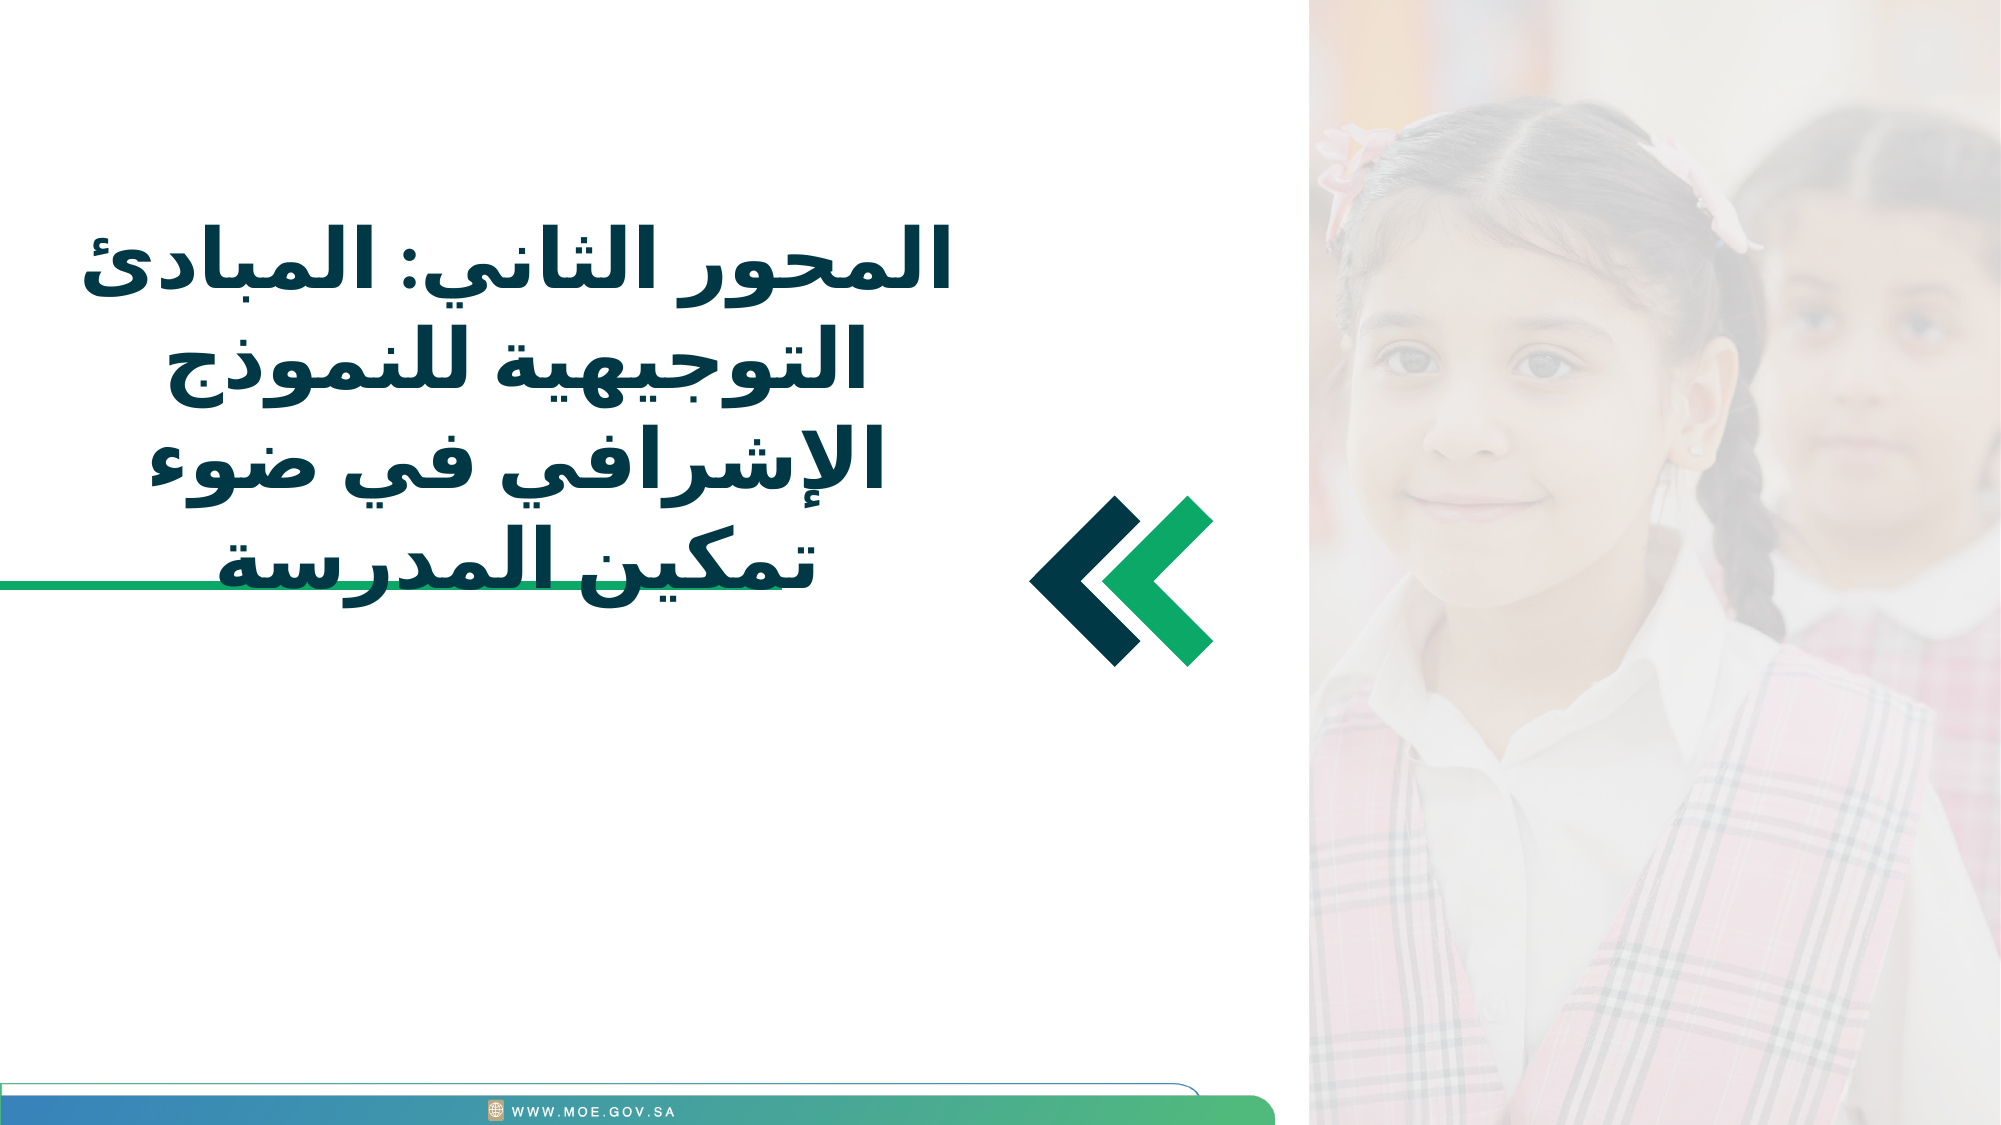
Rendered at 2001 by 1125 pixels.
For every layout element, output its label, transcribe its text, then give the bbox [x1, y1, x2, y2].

picture [0, 1082, 1275, 1125]
text_box المحور الثاني: المبادئ التوجيهية للنموذج الإشرافي في ضوء تمكين المدرسة [36, 265, 1000, 544]
